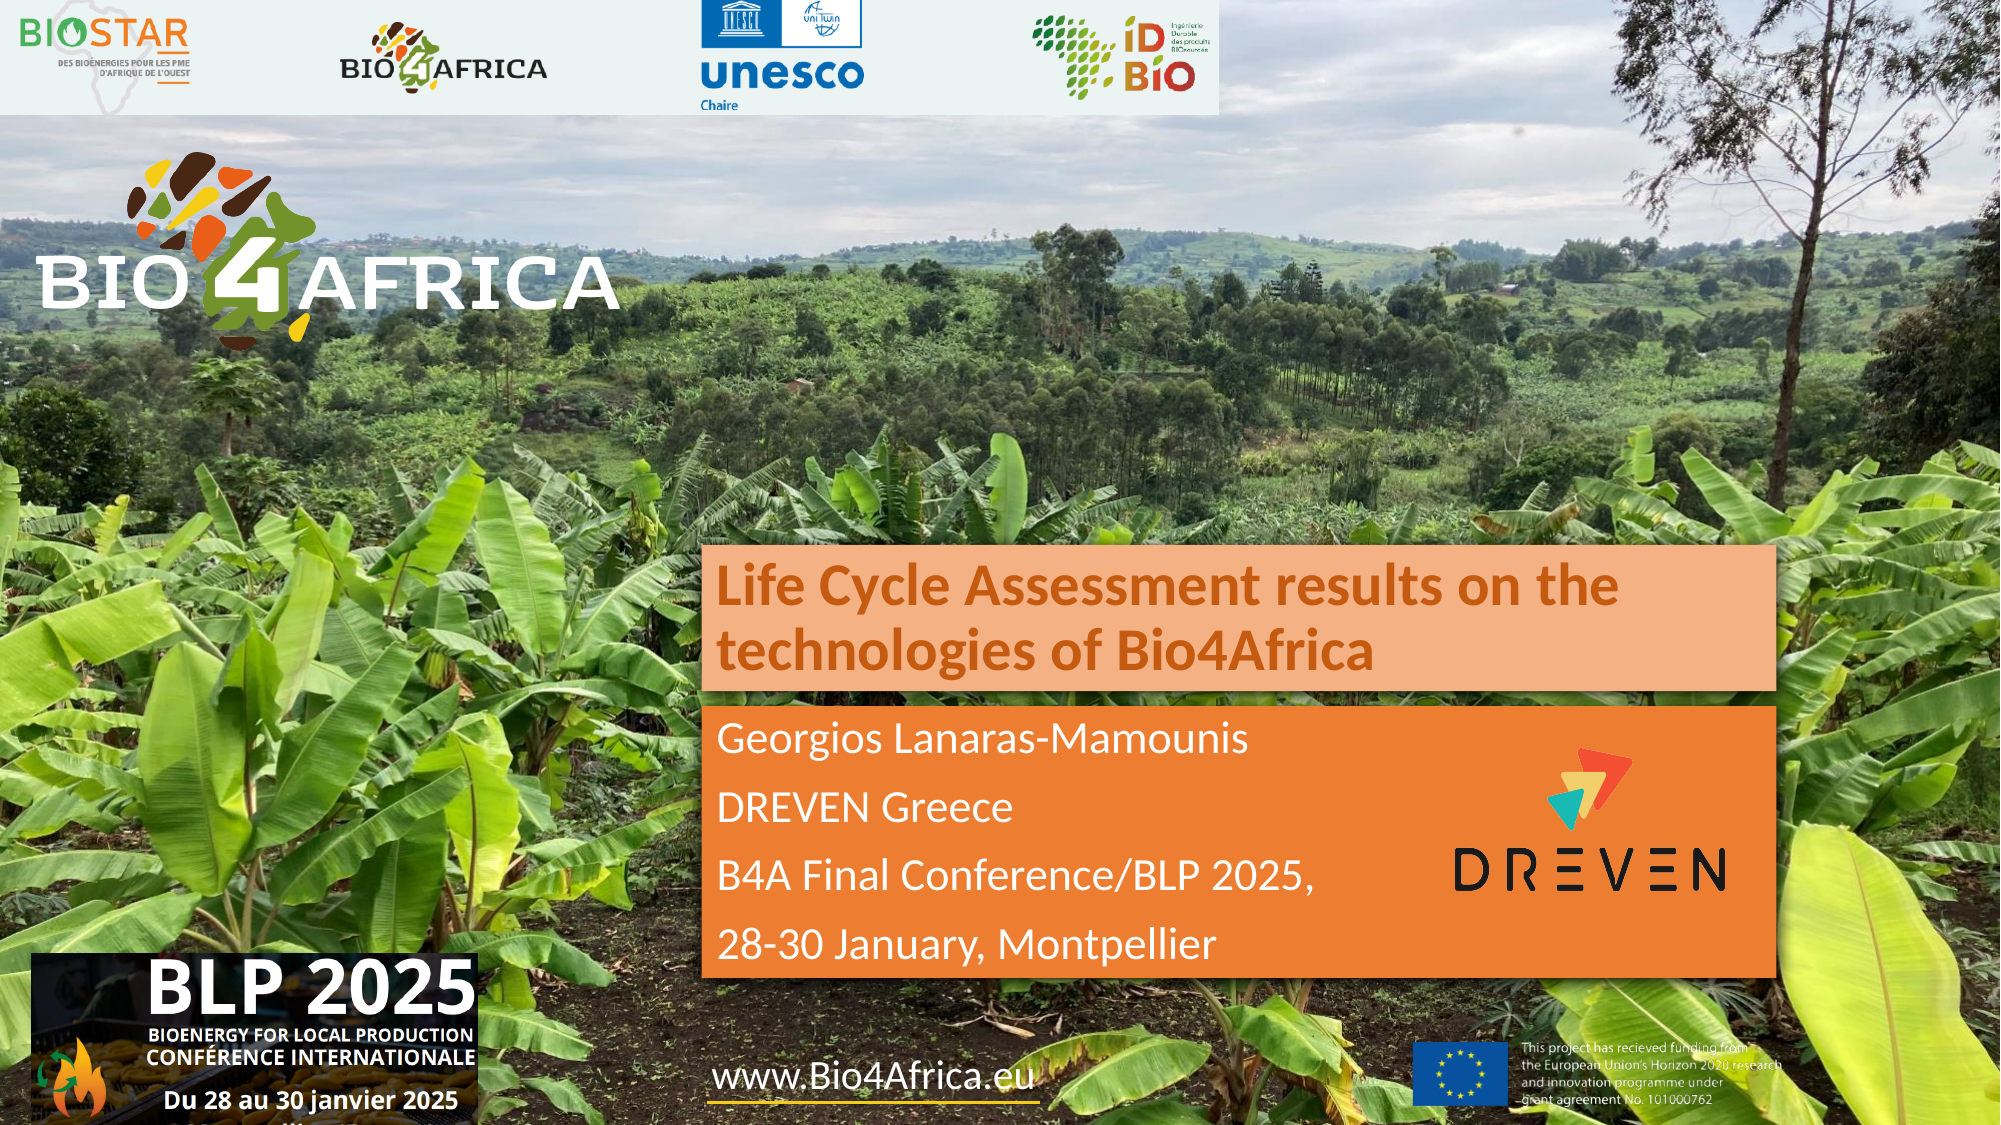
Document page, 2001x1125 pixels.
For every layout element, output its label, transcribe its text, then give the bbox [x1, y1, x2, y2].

picture [0, 0, 2000, 1125]
title Life Cycle Assessment results on the technologies of Bio4Africa [701, 544, 1777, 692]
subtitle Georgios Lanaras-Mamounis DREVEN Greece B4A Final Conference/BLP 2025, 28-30 January, Montpellier [701, 706, 1777, 978]
